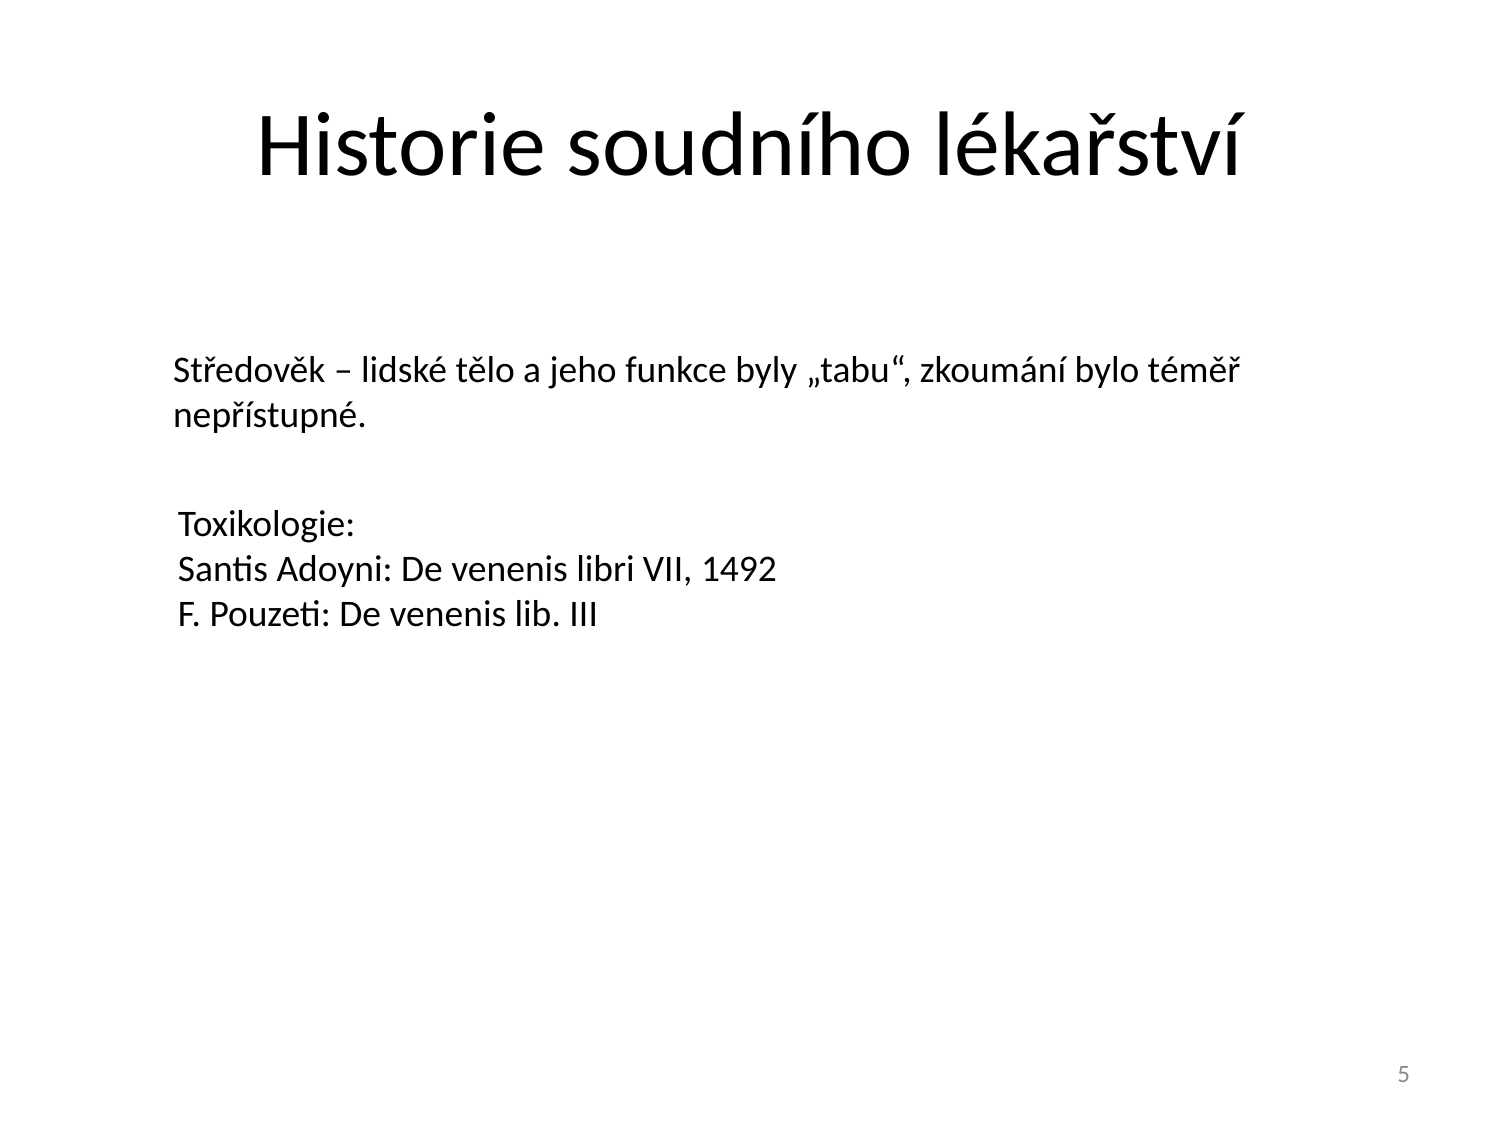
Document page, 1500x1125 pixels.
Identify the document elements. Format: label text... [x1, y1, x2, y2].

text_box Středověk – lidské tělo a jeho funkce byly „tabu“, zkoumání bylo téměř nepřístupné. [158, 338, 1411, 443]
title Historie soudního lékařství [75, 45, 1425, 233]
text_box Toxikologie: Santis Adoyni: De venenis libri VII, 1492 F. Pouzeti: De venenis lib. III [163, 491, 793, 687]
slide_number 5 [1074, 1042, 1425, 1103]
